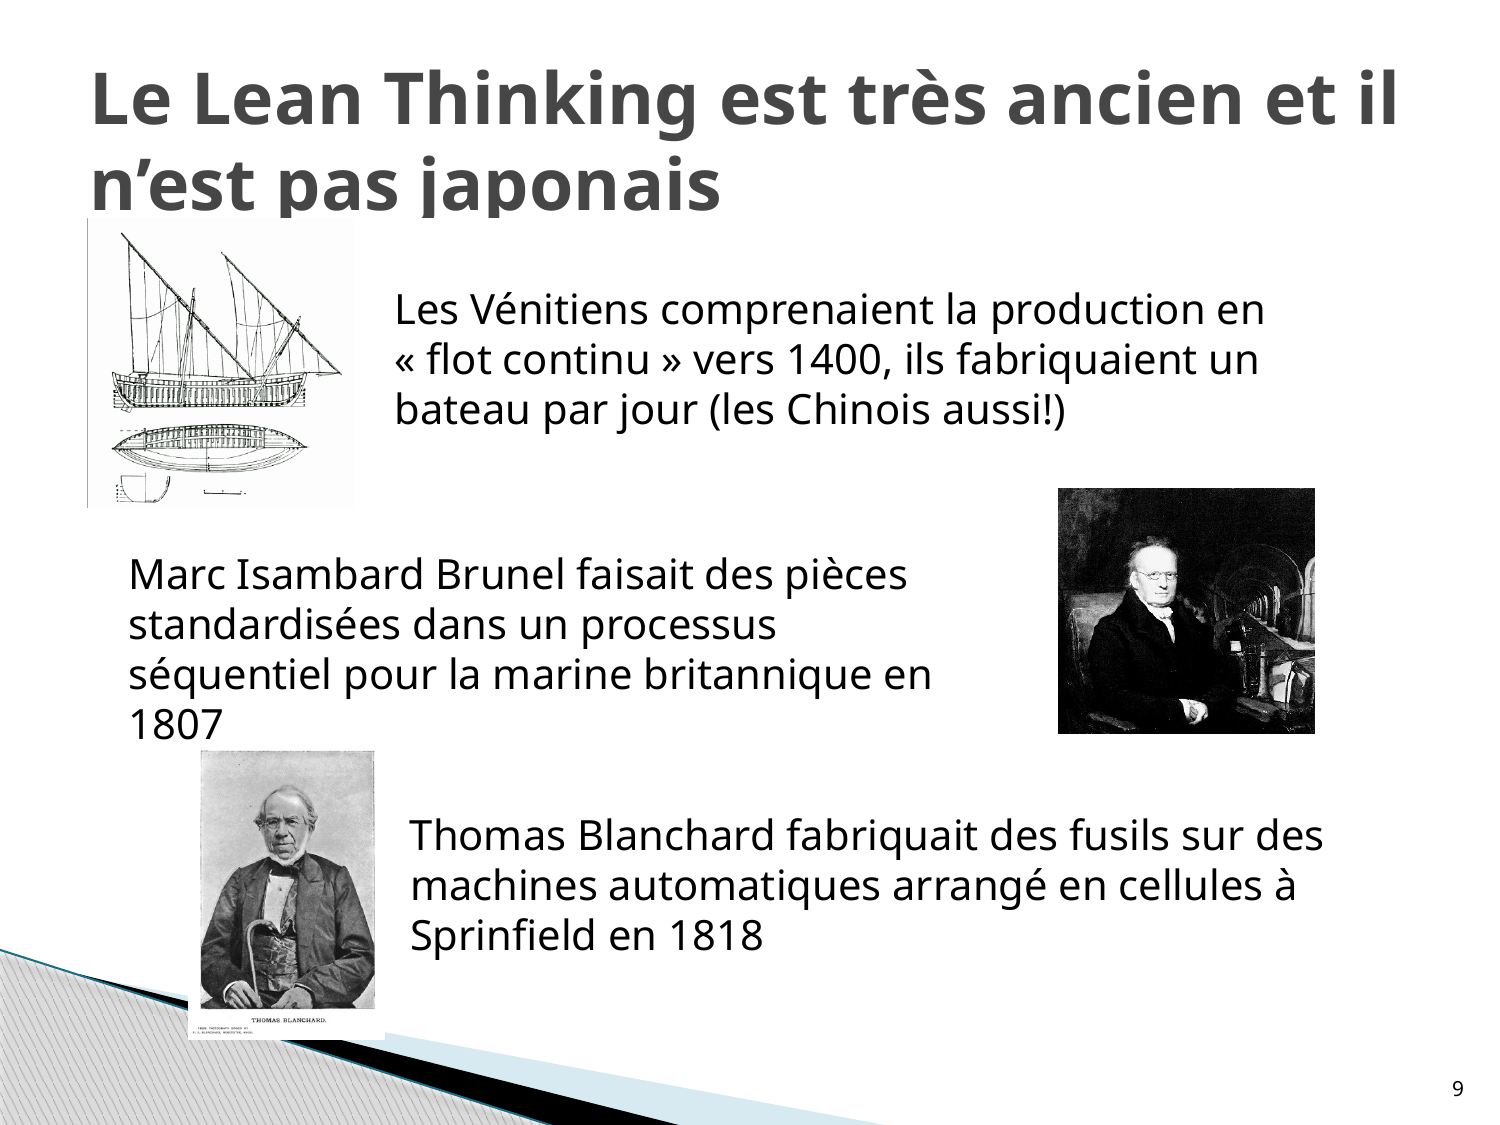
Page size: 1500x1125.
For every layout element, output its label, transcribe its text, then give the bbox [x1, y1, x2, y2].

title Le Lean Thinking est très ancien et il n’est pas japonais [75, 45, 1425, 233]
picture [1057, 488, 1315, 735]
text_box Marc Isambard Brunel faisait des pièces standardisées dans un processus séquentiel pour la marine britannique en 1807 [128, 547, 970, 748]
slide_number 9 [1418, 1051, 1479, 1112]
picture [188, 740, 385, 1041]
text_box Les Vénitiens comprenaient la production en « flot continu » vers 1400, ils fabriquaient un bateau par jour (les Chinois aussi!) [524, 283, 1333, 434]
picture [87, 217, 520, 509]
text_box Thomas Blanchard fabriquait des fusils sur des machines automatiques arrangé en cellules à Sprinfield en 1818 [409, 809, 1342, 960]
